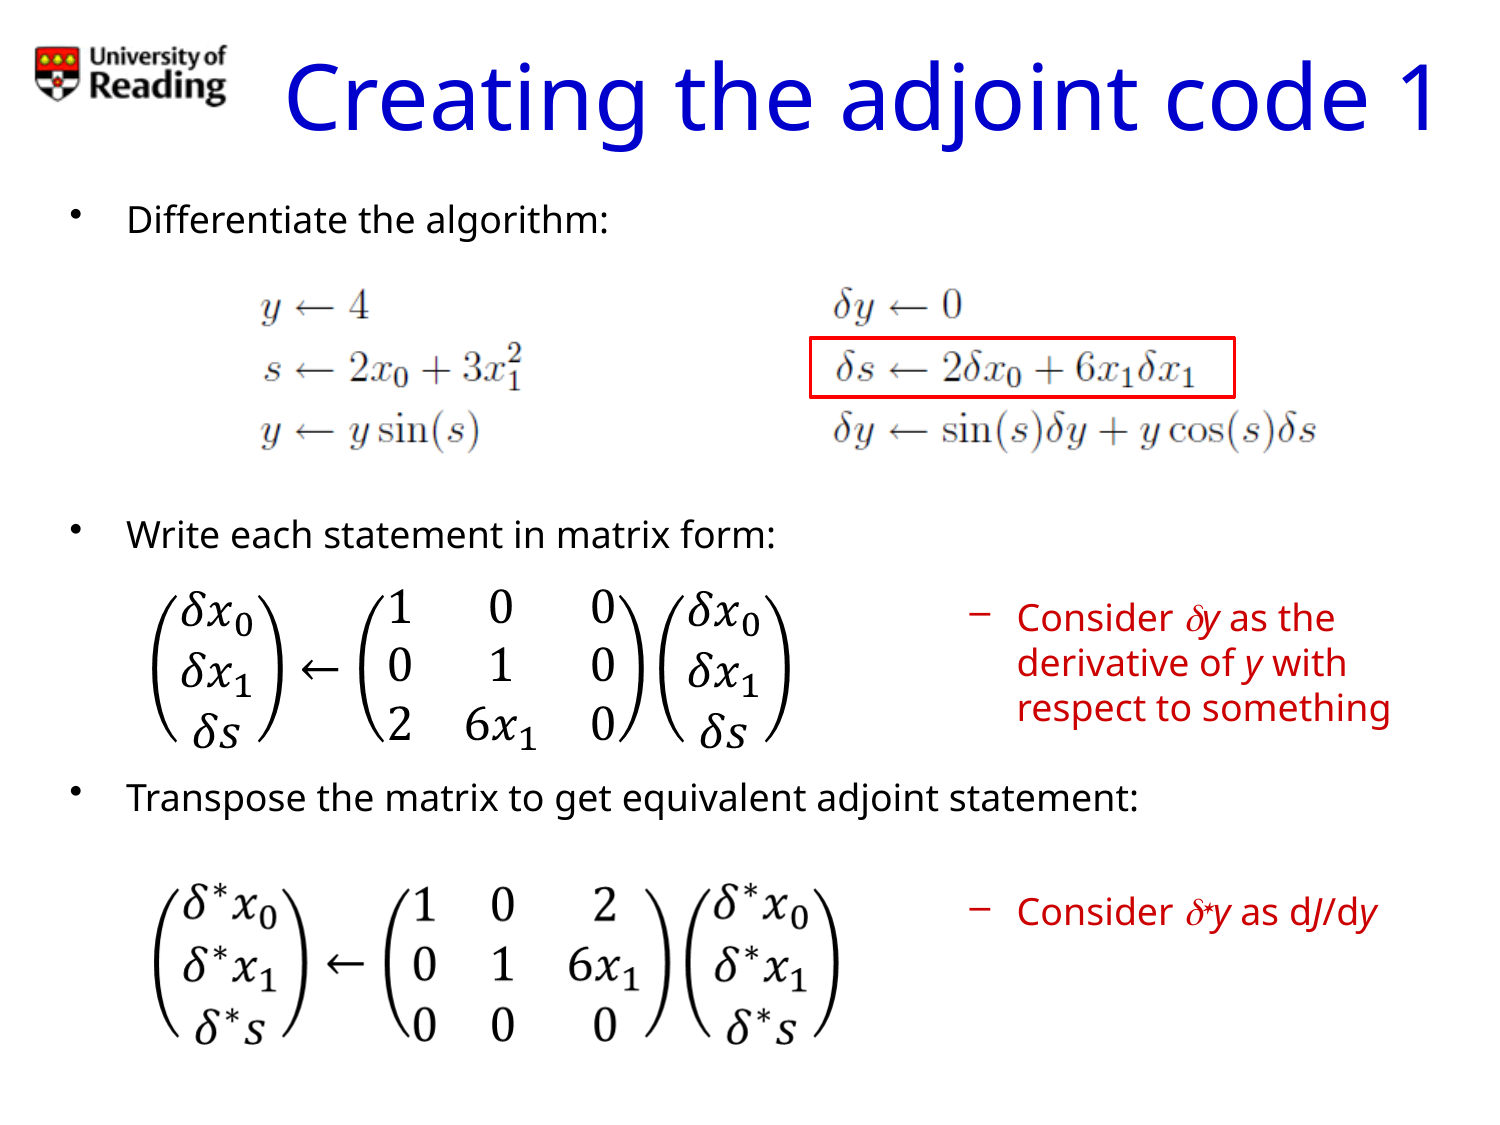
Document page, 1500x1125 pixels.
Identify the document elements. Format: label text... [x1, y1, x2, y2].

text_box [123, 869, 1442, 1071]
picture [241, 266, 1379, 337]
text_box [111, 337, 1442, 777]
picture [32, 42, 38, 109]
title Creating the adjoint code 1 [38, 0, 1464, 188]
list Differentiate the algorithm: Write each statement in matrix form: Transpose the matrix to get equivalent adjoint statement: [54, 188, 1424, 857]
